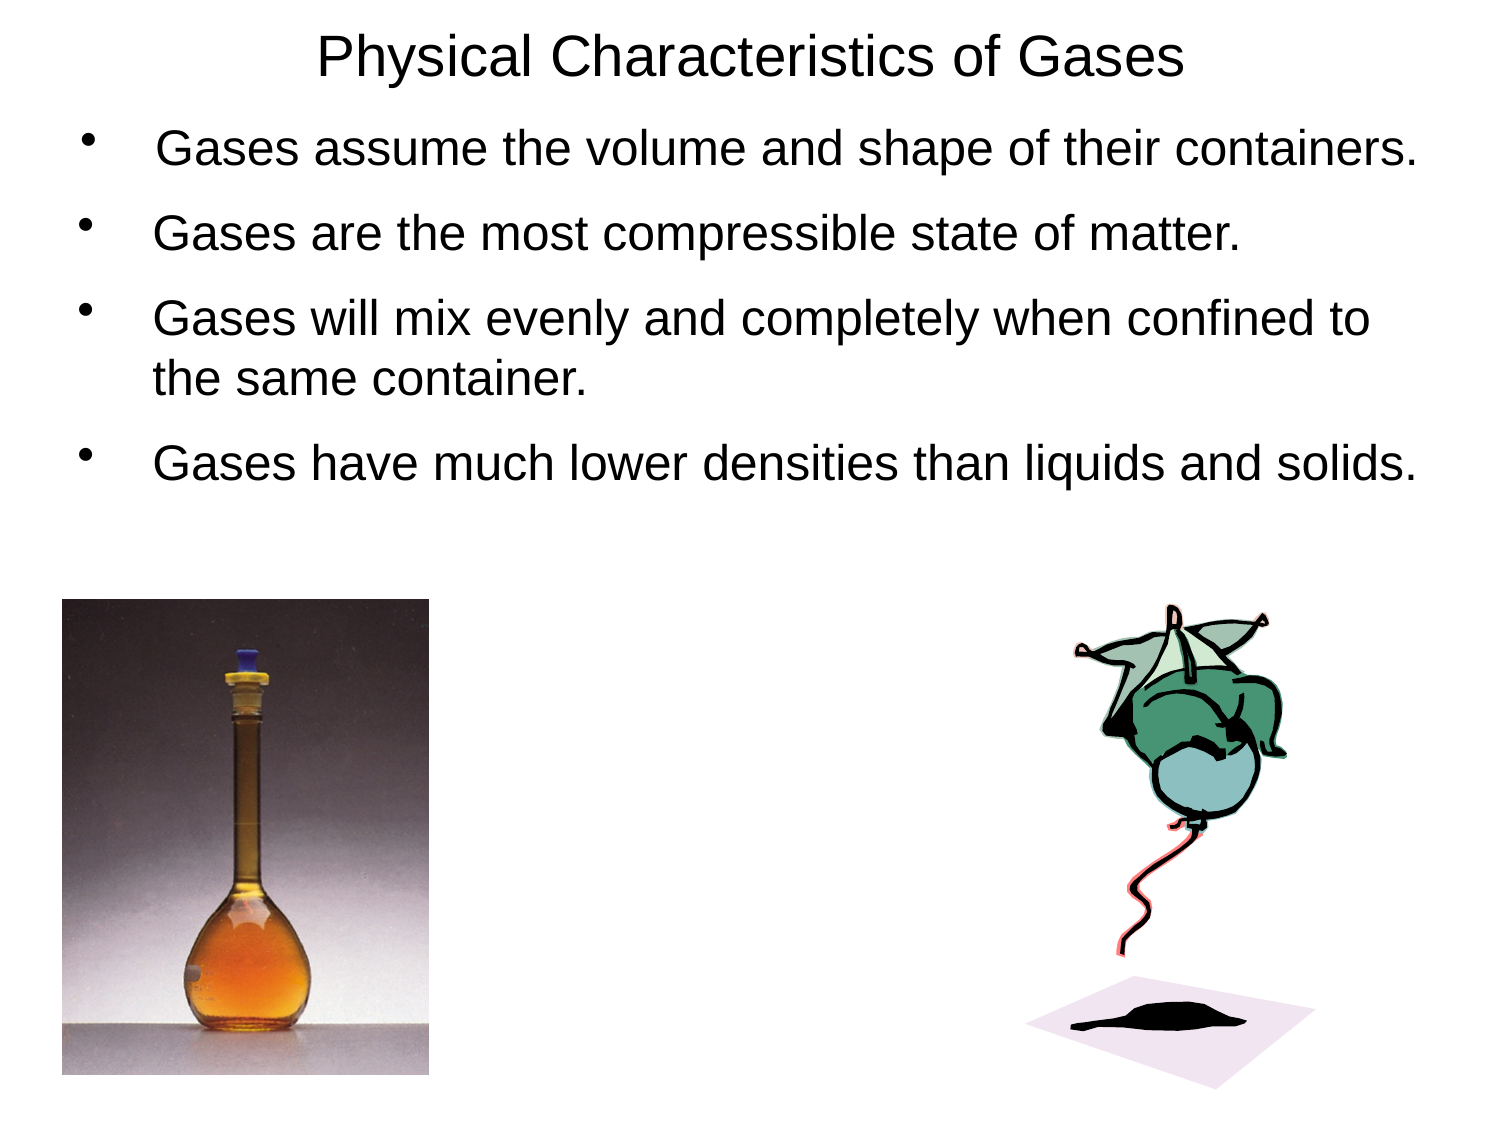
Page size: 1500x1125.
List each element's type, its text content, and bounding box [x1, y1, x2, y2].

picture [1024, 599, 1321, 1094]
picture [62, 599, 429, 1076]
text_box Gases assume the volume and shape of their containers. Gases are the most compressible state of matter. Gases will mix evenly and completely when confined to the same container. Gases have much lower densities than liquids and solids. [62, 108, 1438, 498]
text_box Physical Characteristics of Gases [301, 10, 1202, 96]
